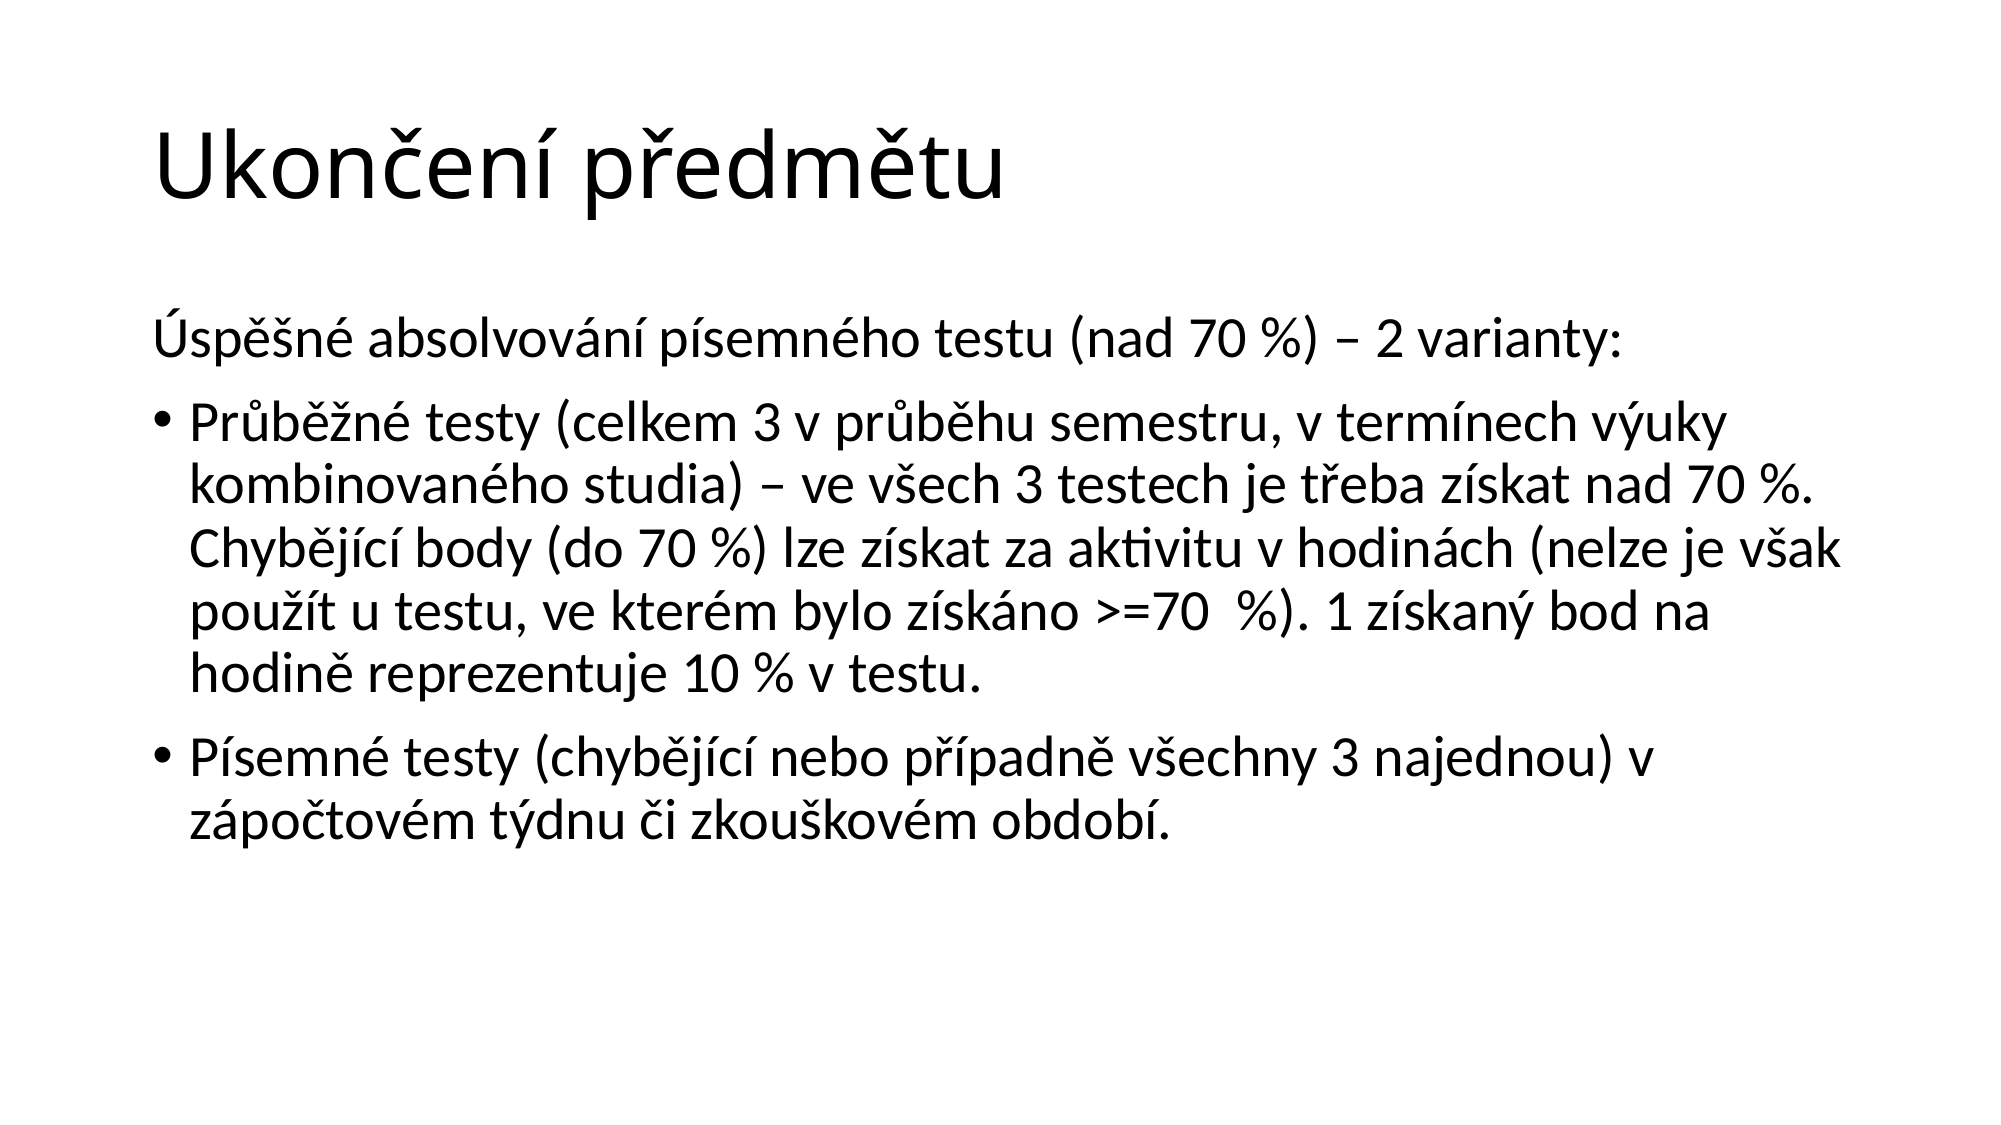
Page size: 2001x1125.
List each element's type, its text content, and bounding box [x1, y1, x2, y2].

list Úspěšné absolvování písemného testu (nad 70 %) – 2 varianty: Průběžné testy (celkem 3 v průběhu semestru, v termínech výuky kombinovaného studia) – ve všech 3 testech je třeba získat nad 70 %. Chybějící body (do 70 %) lze získat za aktivitu v hodinách (nelze je však použít u testu, ve kterém bylo získáno >=70 %). 1 získaný bod na hodině reprezentuje 10 % v testu. Písemné testy (chybějící nebo případně všechny 3 najednou) v zápočtovém týdnu či zkouškovém období. [137, 299, 1863, 1014]
title Ukončení předmětu [137, 59, 1863, 278]
